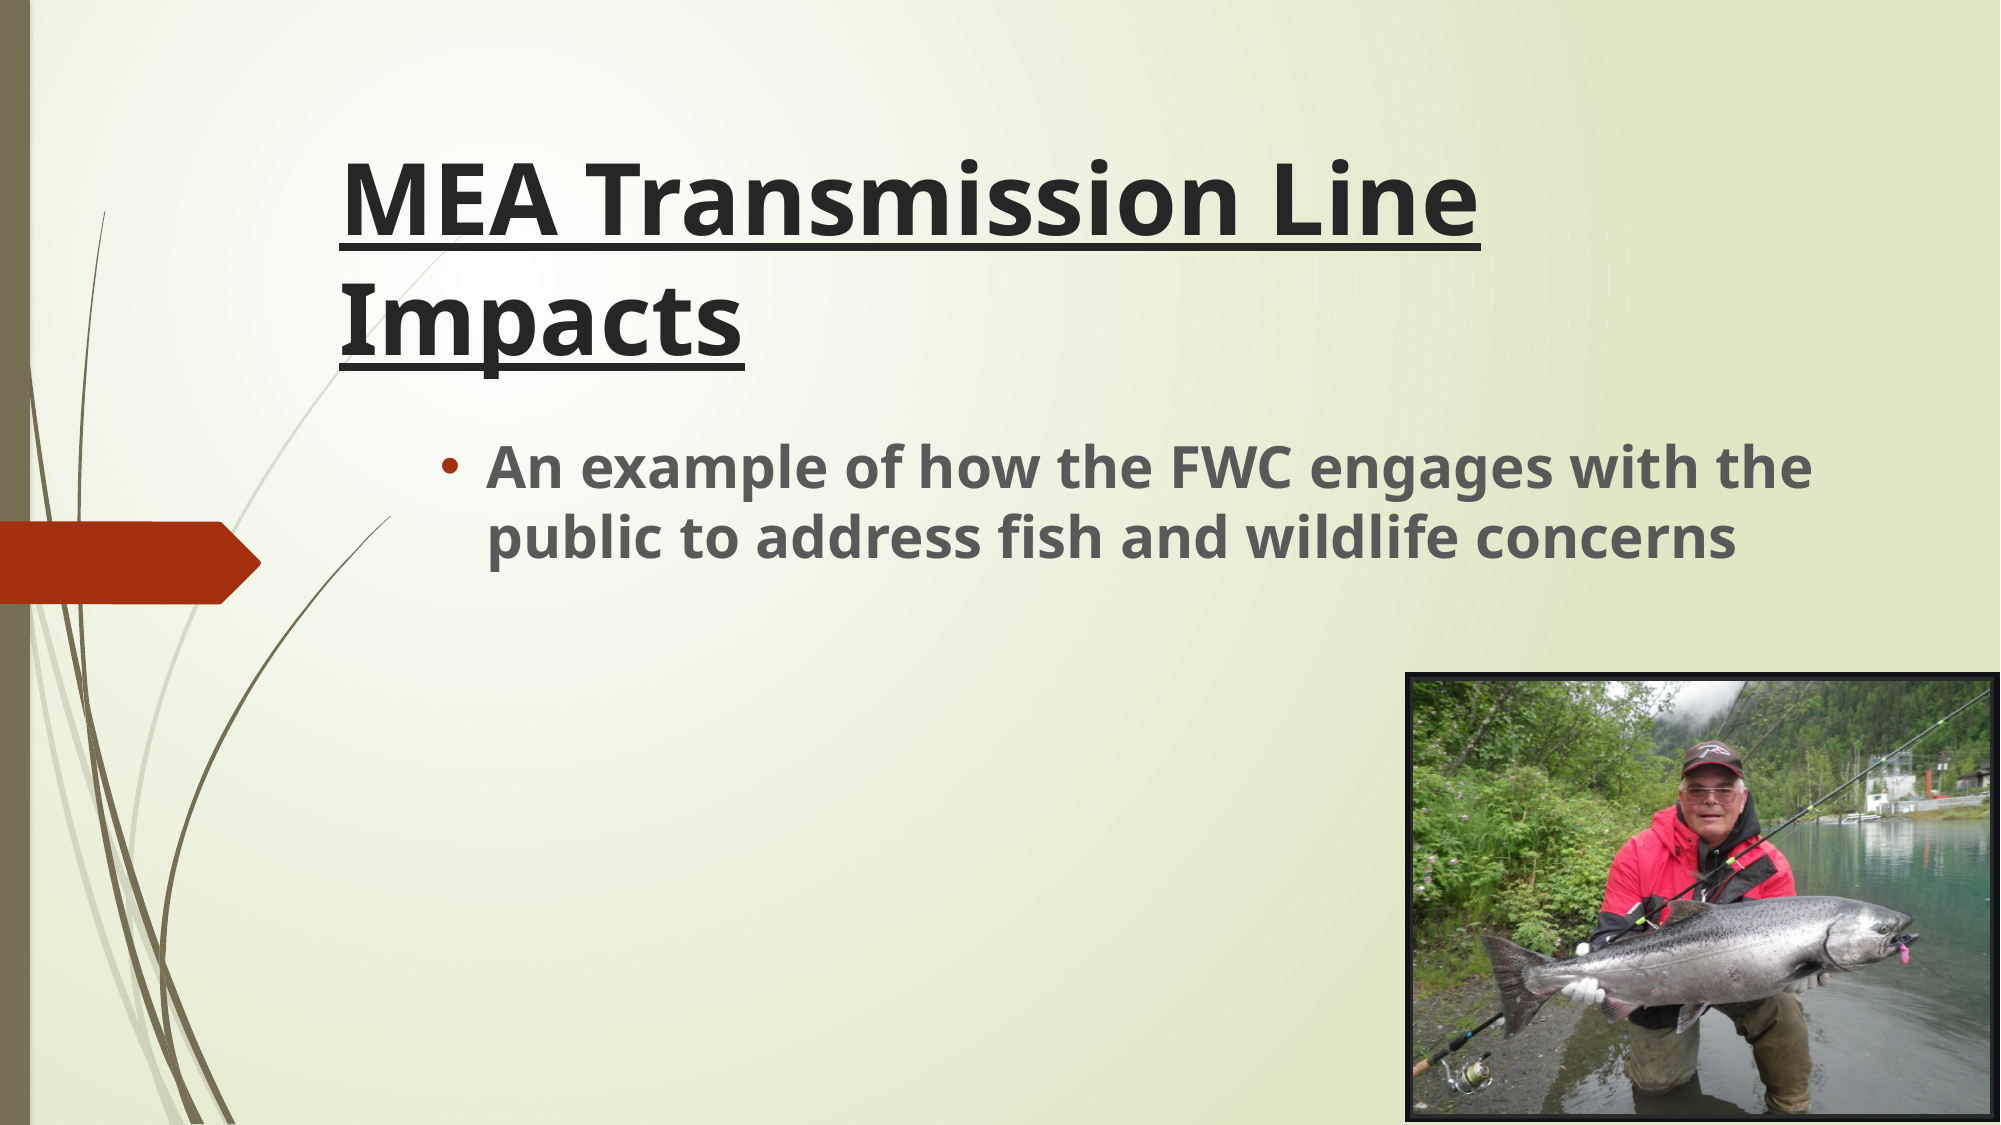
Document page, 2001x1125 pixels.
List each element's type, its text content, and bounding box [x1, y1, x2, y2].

picture [1405, 672, 2000, 1122]
list An example of how the FWC engages with the public to address fish and wildlife concerns [424, 376, 1888, 625]
title MEA Transmission Line Impacts [324, 0, 1888, 512]
